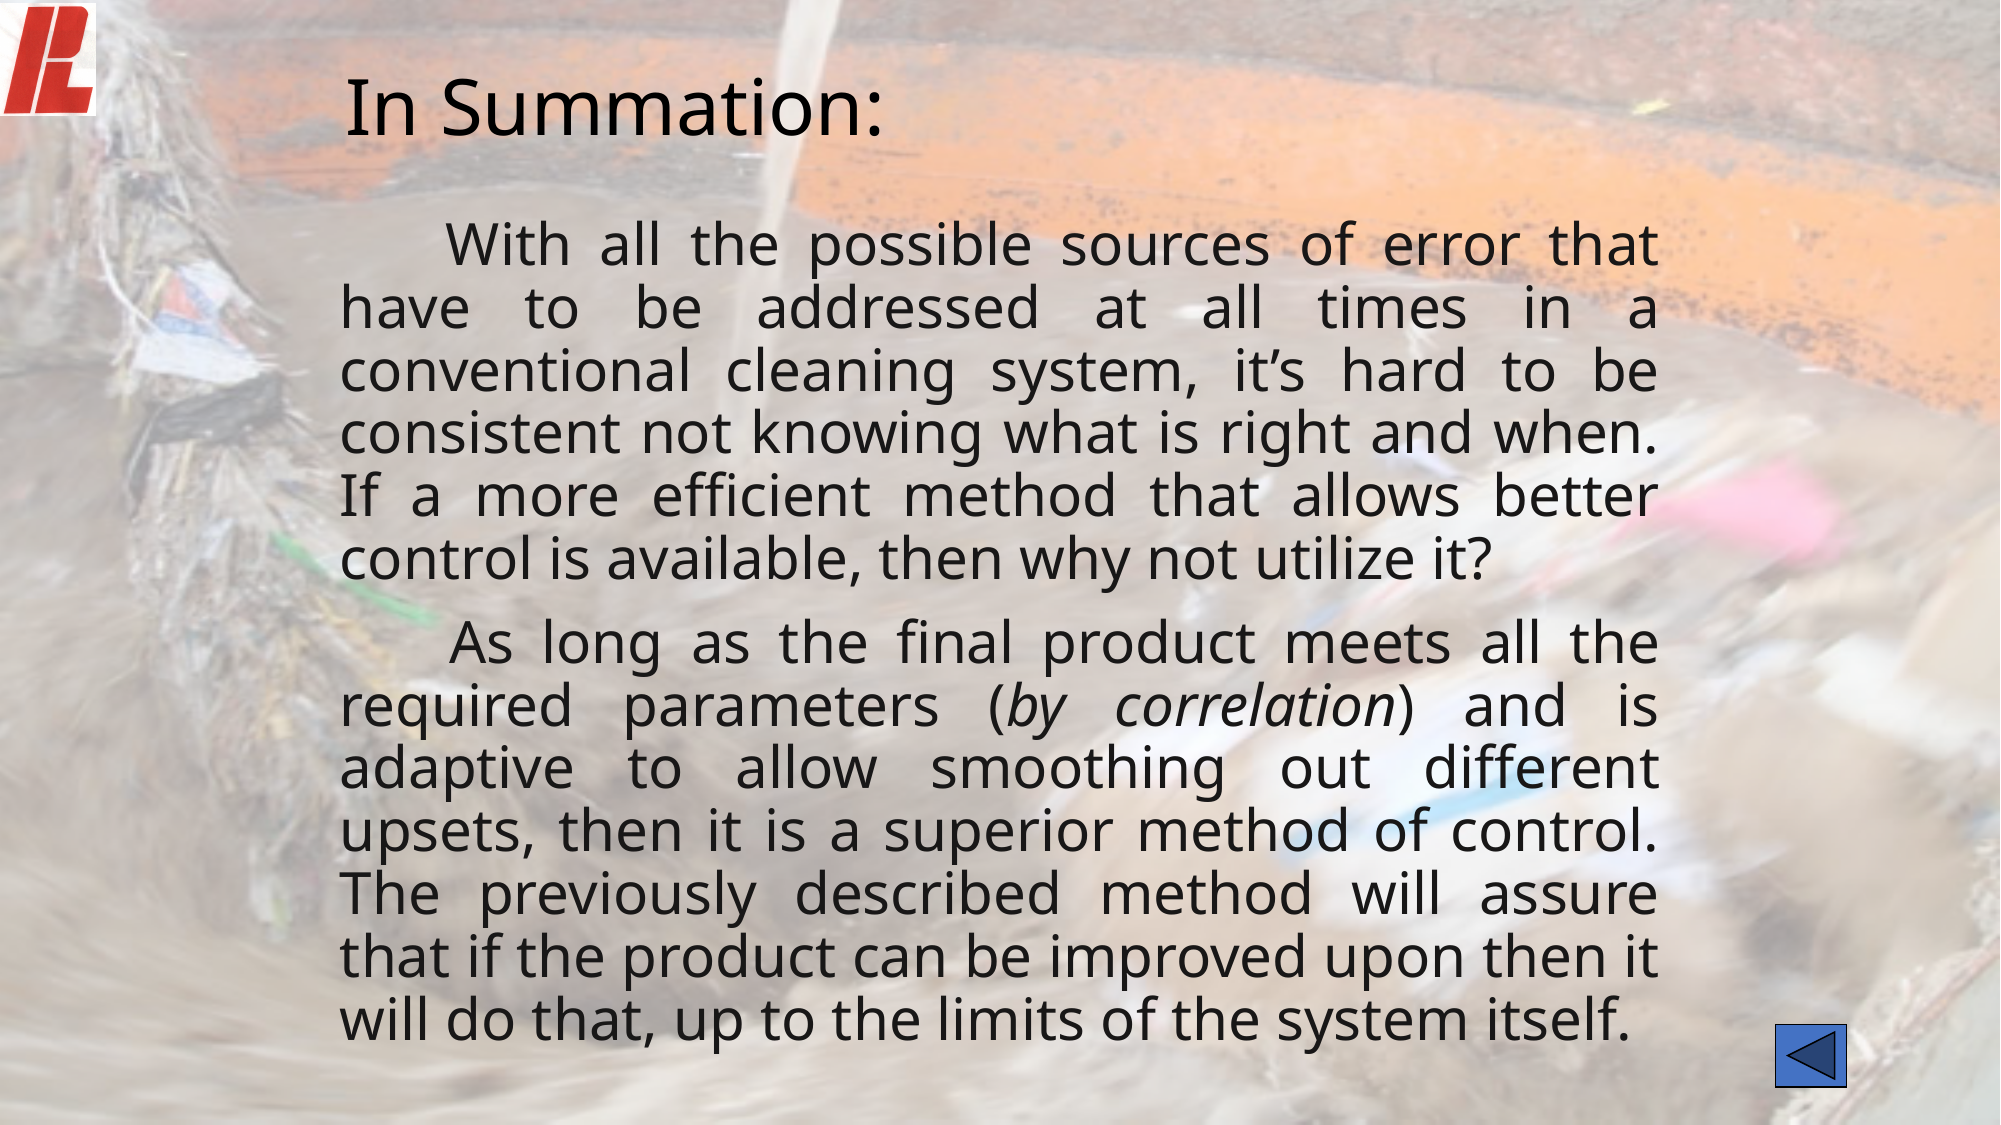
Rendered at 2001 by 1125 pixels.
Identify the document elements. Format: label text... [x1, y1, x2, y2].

text_box [1775, 1024, 1847, 1087]
picture [0, 3, 96, 116]
subtitle With all the possible sources of error that have to be addressed at all times in a conventional cleaning system, it’s hard to be consistent not knowing what is right and when. If a more efficient method that allows better control is available, then why not utilize it? As long as the final product meets all the required parameters (by correlation) and is adaptive to allow smoothing out different upsets, then it is a superior method of control. The previously described method will assure that if the product can be improved upon then it will do that, up to the limits of the system itself. [324, 207, 1675, 1120]
title In Summation: [172, 59, 1059, 160]
